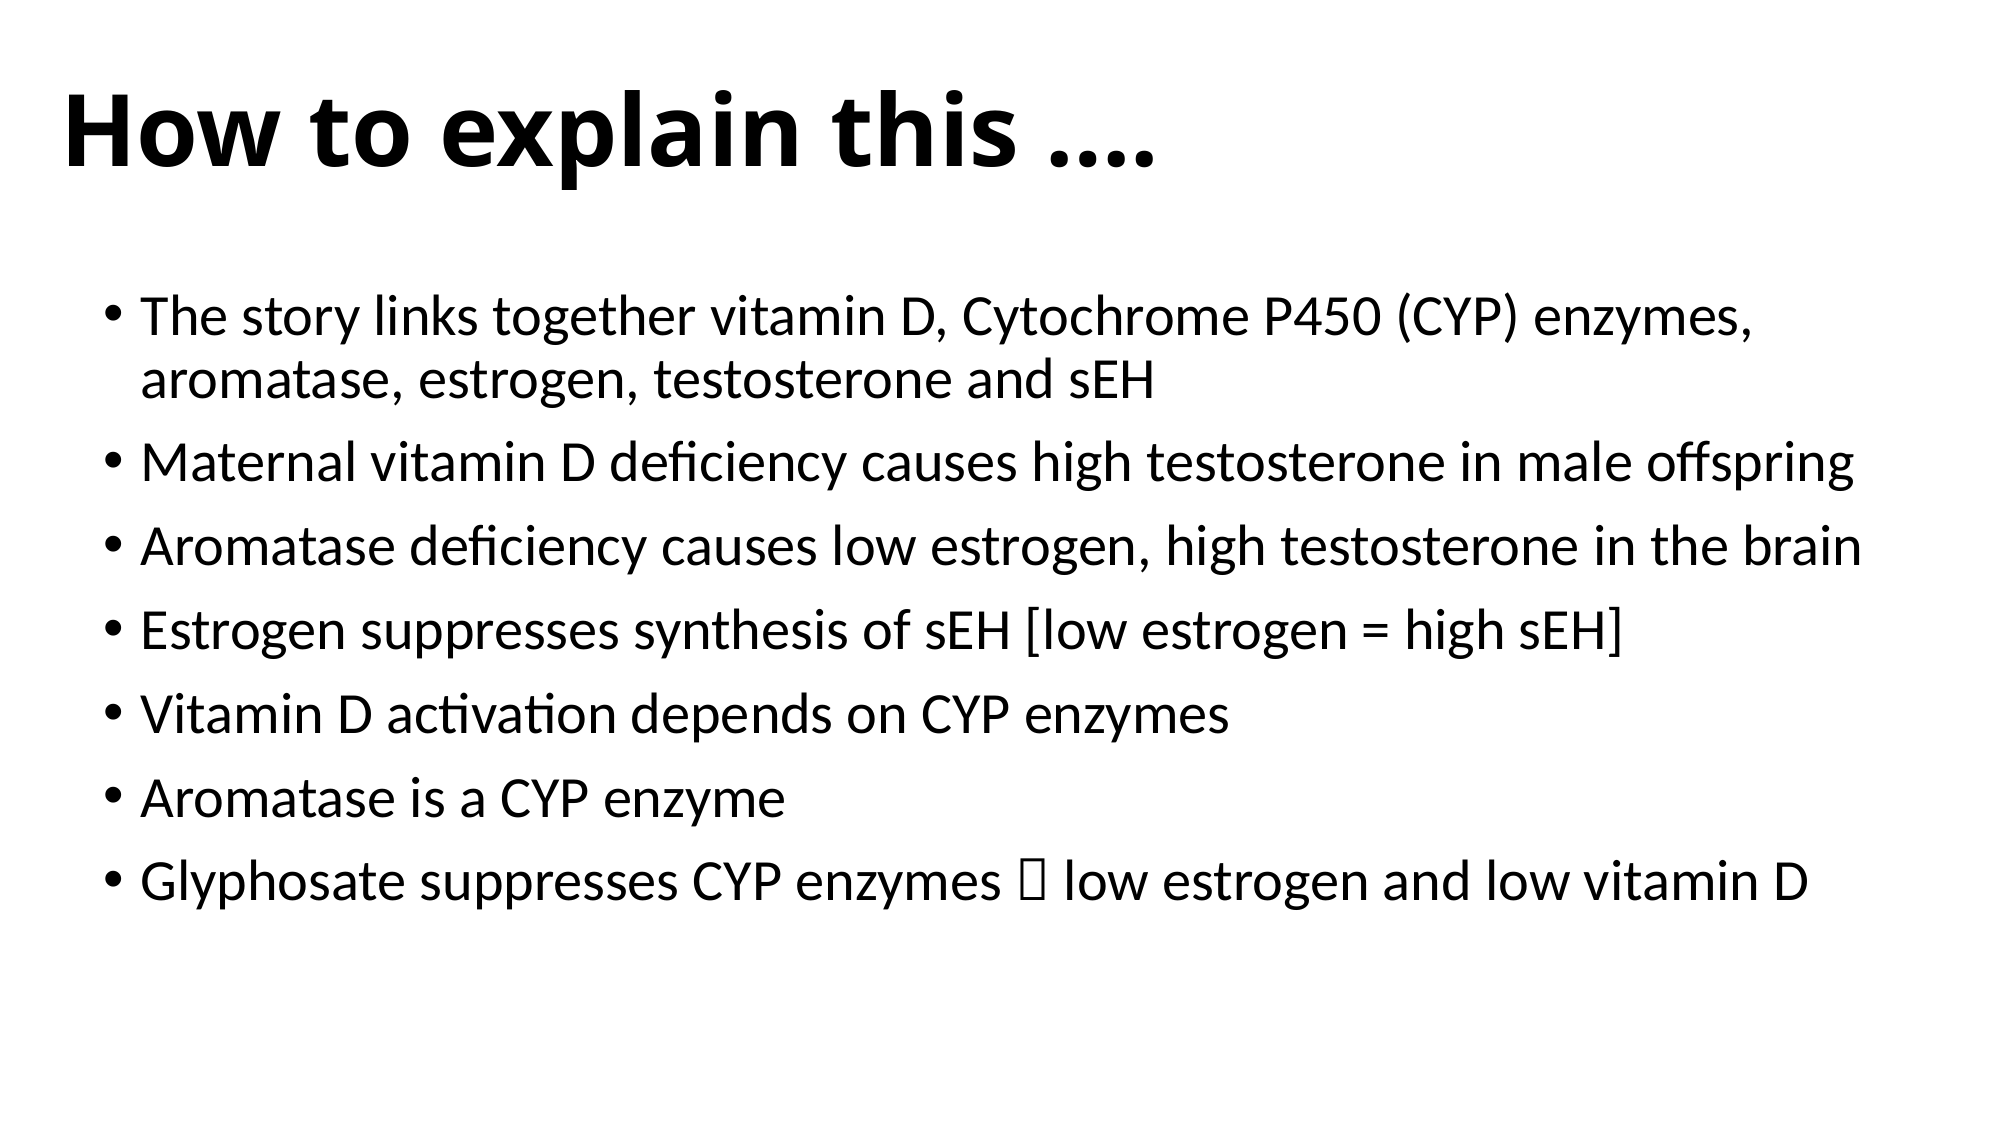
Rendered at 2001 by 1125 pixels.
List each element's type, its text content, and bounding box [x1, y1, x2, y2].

list The story links together vitamin D, Cytochrome P450 (CYP) enzymes, aromatase, estrogen, testosterone and sEH Maternal vitamin D deficiency causes high testosterone in male offspring Aromatase deficiency causes low estrogen, high testosterone in the brain Estrogen suppresses synthesis of sEH [low estrogen = high sEH] Vitamin D activation depends on CYP enzymes Aromatase is a CYP enzyme Glyphosate suppresses CYP enzymes  low estrogen and low vitamin D [88, 277, 1911, 992]
title How to explain this …. [45, 25, 1771, 243]
